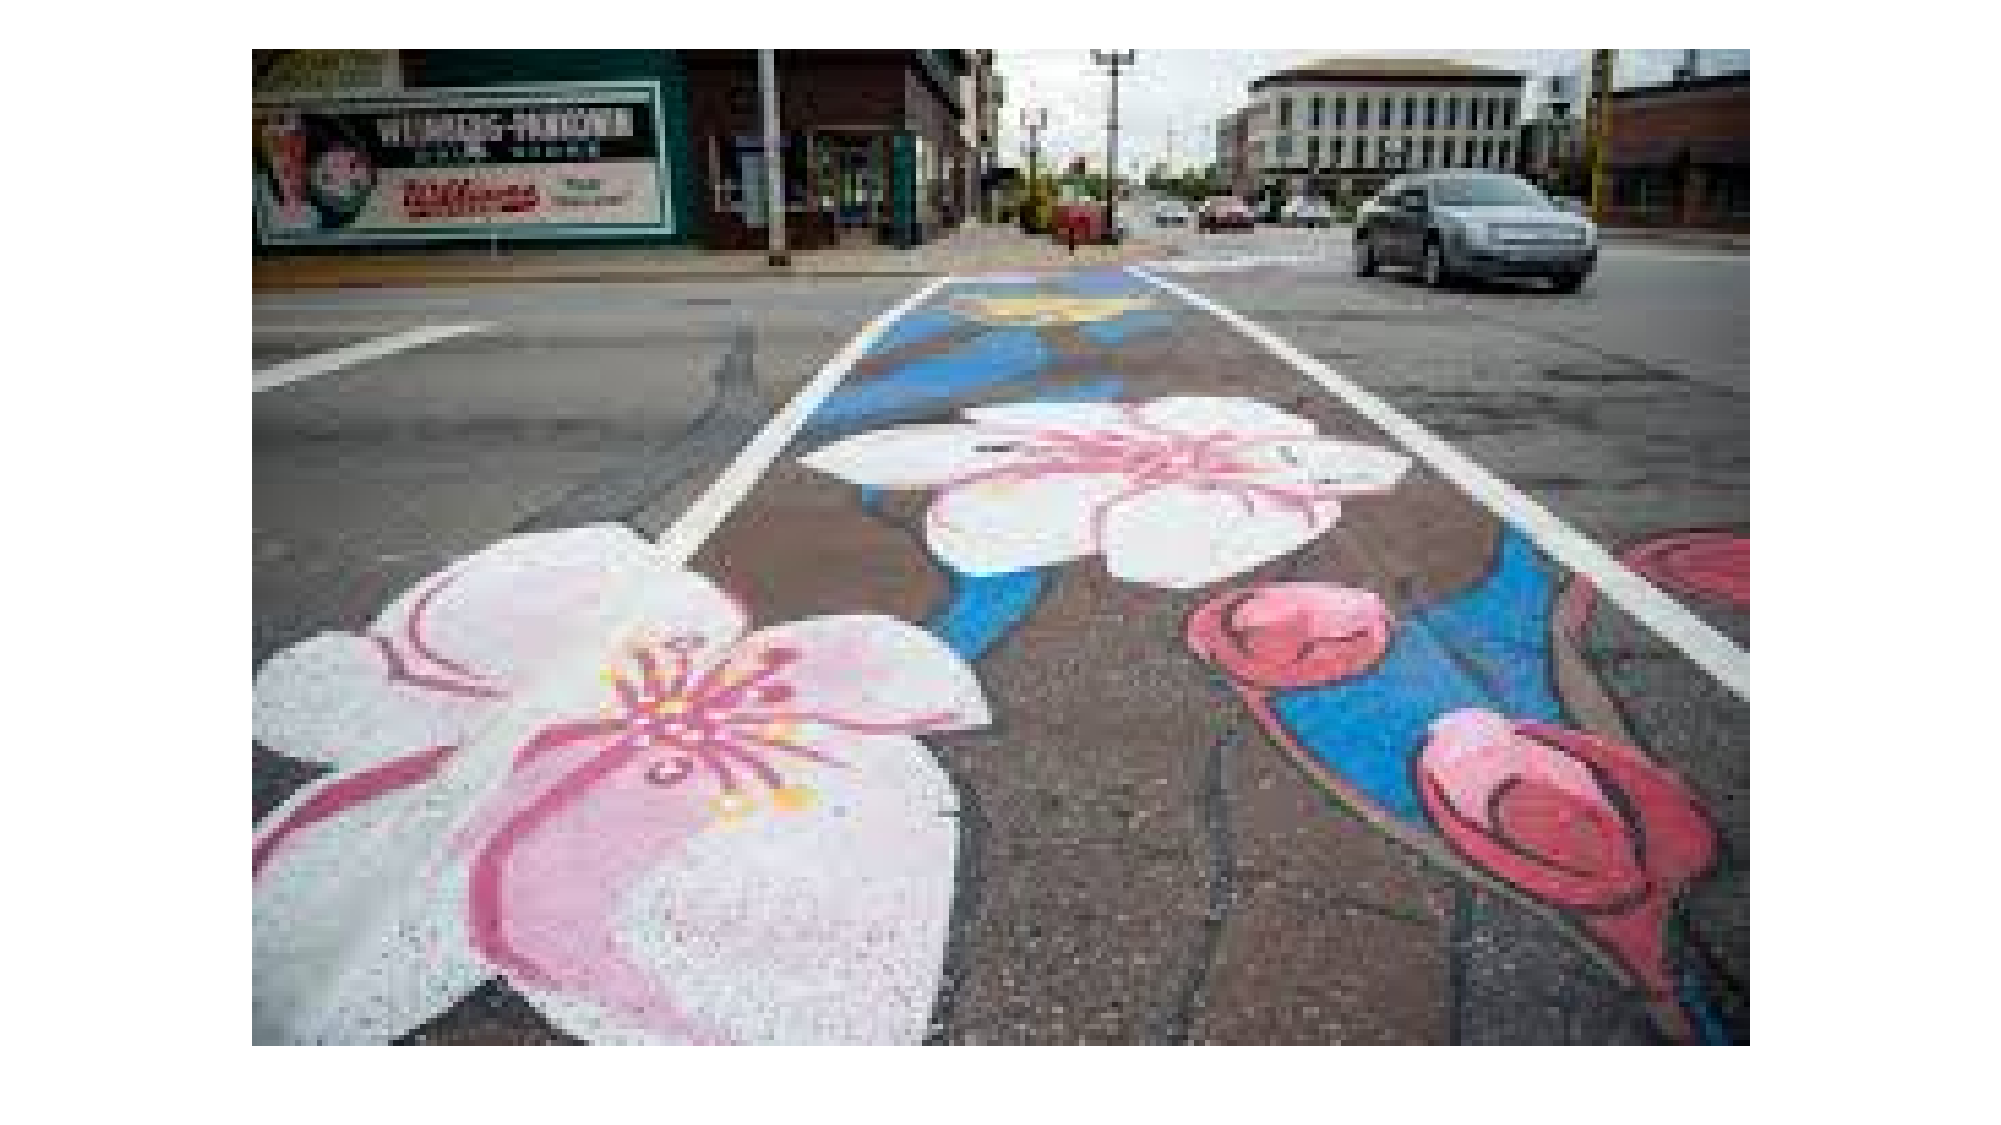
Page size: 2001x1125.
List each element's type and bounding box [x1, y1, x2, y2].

picture [252, 49, 1750, 1046]
